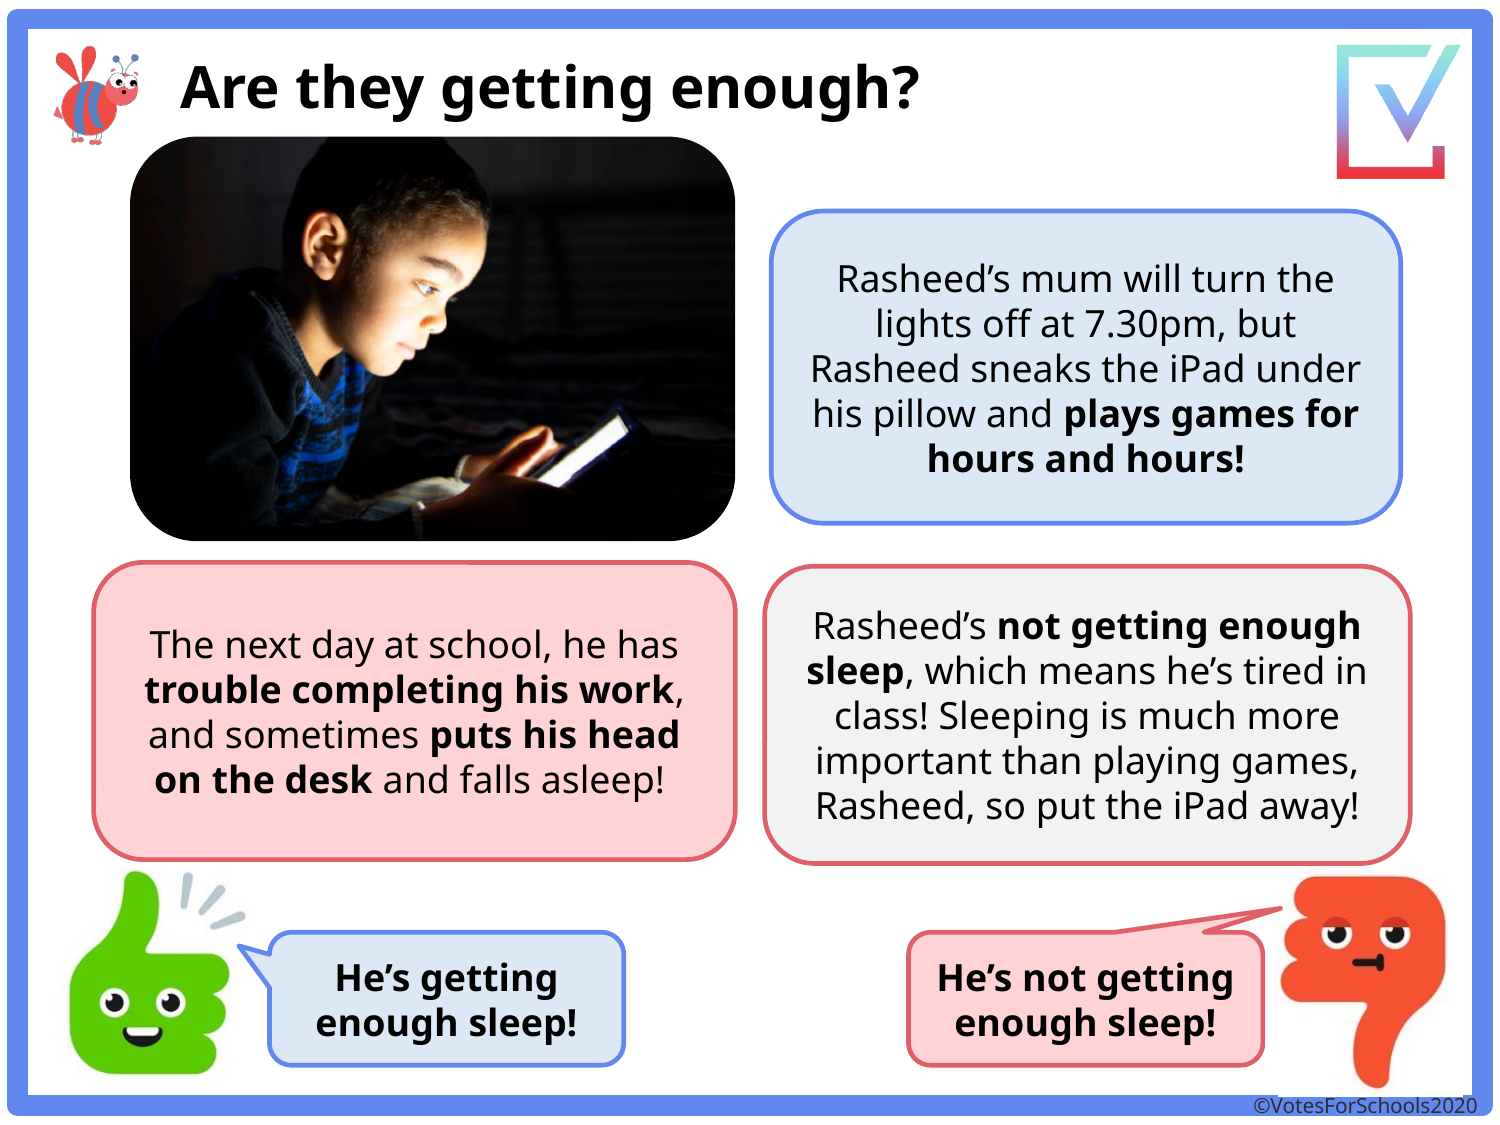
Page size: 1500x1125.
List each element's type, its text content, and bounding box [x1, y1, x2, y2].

text_box Rasheed’s mum will turn the lights off at 7.30pm, but Rasheed sneaks the iPad under his pillow and plays games for hours and hours! [770, 210, 1402, 525]
text_box He’s not getting enough sleep! [907, 907, 1277, 1067]
text_box Are they getting enough? [164, 43, 1480, 231]
text_box He’s getting enough sleep! [255, 931, 625, 1067]
picture [51, 859, 255, 1088]
picture [1277, 859, 1463, 1097]
picture [52, 45, 736, 542]
text_box Rasheed’s not getting enough sleep, which means he’s tired in class! Sleeping is much more important than playing games, Rasheed, so put the iPad away! [763, 565, 1412, 865]
text_box The next day at school, he has trouble completing his work, and sometimes puts his head on the desk and falls asleep! [92, 561, 737, 861]
picture [1334, 42, 1463, 181]
